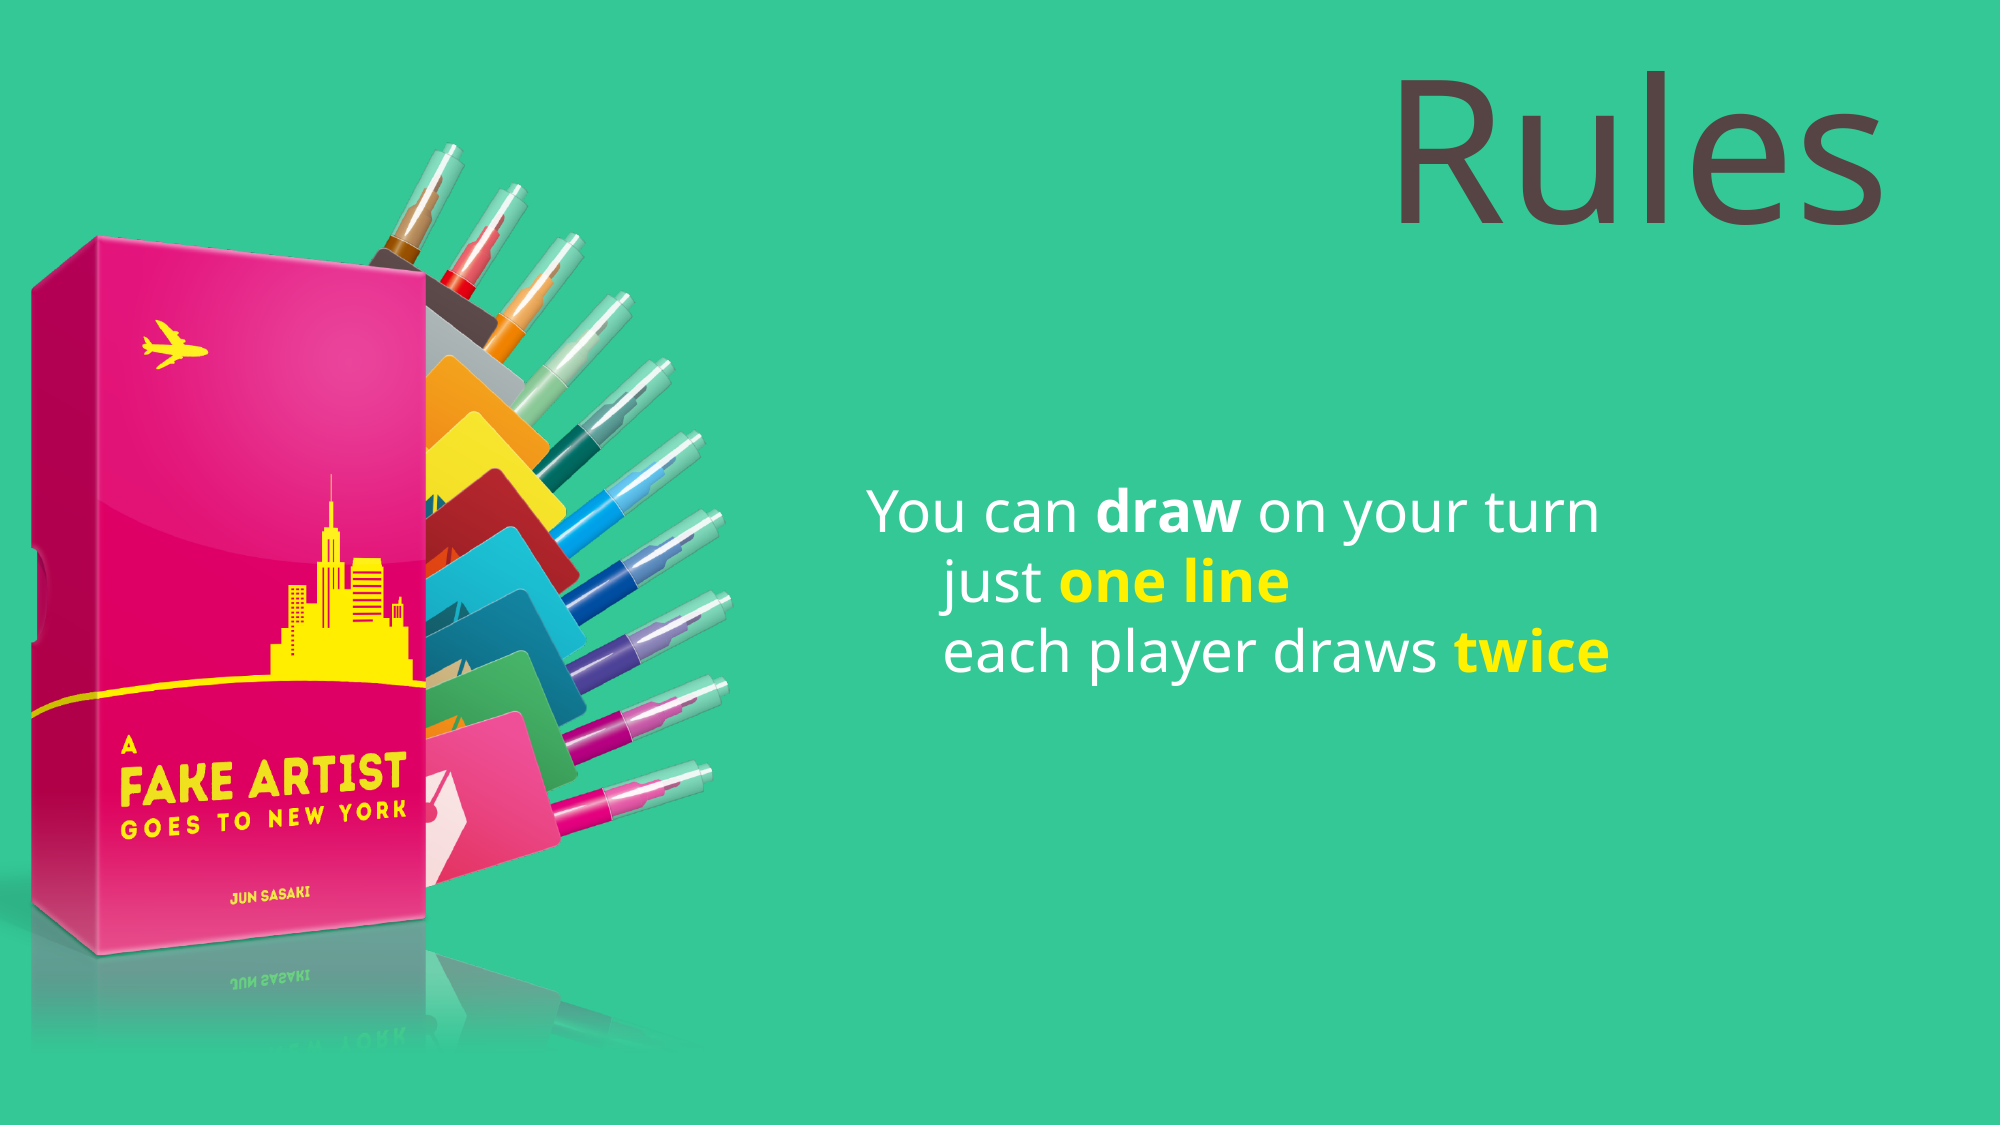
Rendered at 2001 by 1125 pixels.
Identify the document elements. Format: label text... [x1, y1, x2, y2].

text_box Rules [938, 34, 1906, 284]
text_box You can draw on your turn just one line each player draws twice [991, 466, 1641, 692]
picture [0, 132, 991, 1058]
